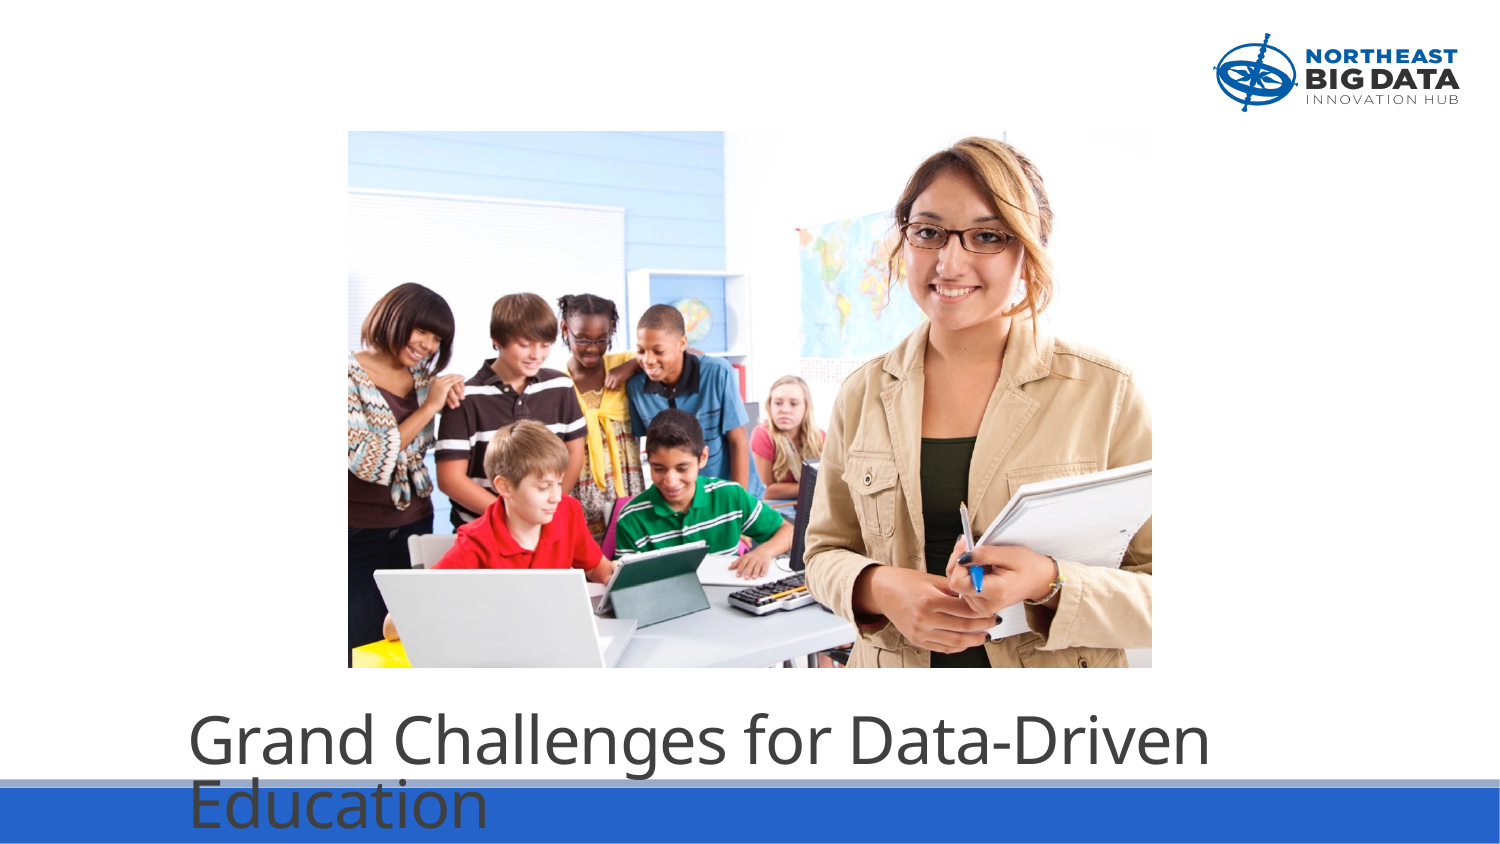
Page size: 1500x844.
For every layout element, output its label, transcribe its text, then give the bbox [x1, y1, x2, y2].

picture [347, 131, 1153, 668]
text_box Grand Challenges for Data-Driven Education [124, 705, 1376, 844]
